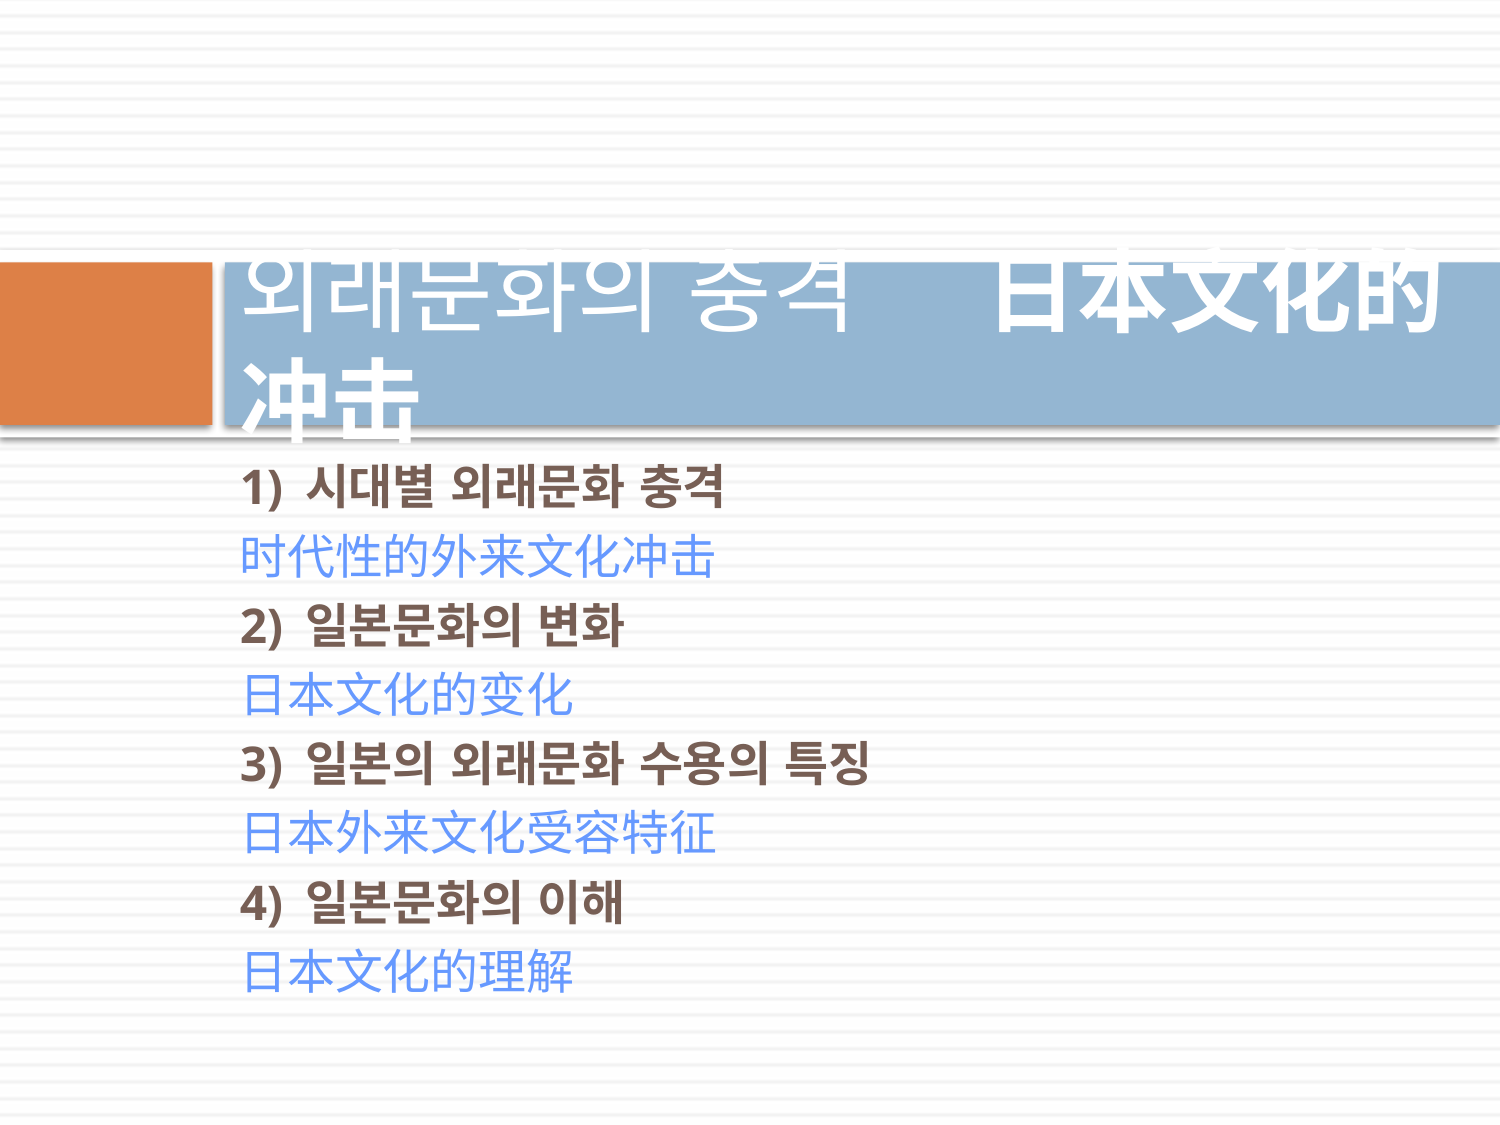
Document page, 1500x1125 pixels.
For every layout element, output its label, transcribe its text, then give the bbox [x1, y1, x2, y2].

title 외래문화의 충격 日本文化的冲击 [225, 262, 1475, 425]
list 1) 시대별 외래문화 충격 时代性的外来文化冲击 2) 일본문화의 변화 日本文化的变化 3) 일본의 외래문화 수용의 특징 日本外来文化受容特征 4) 일본문화의 이해 日本文化的理解 [225, 450, 1394, 1008]
